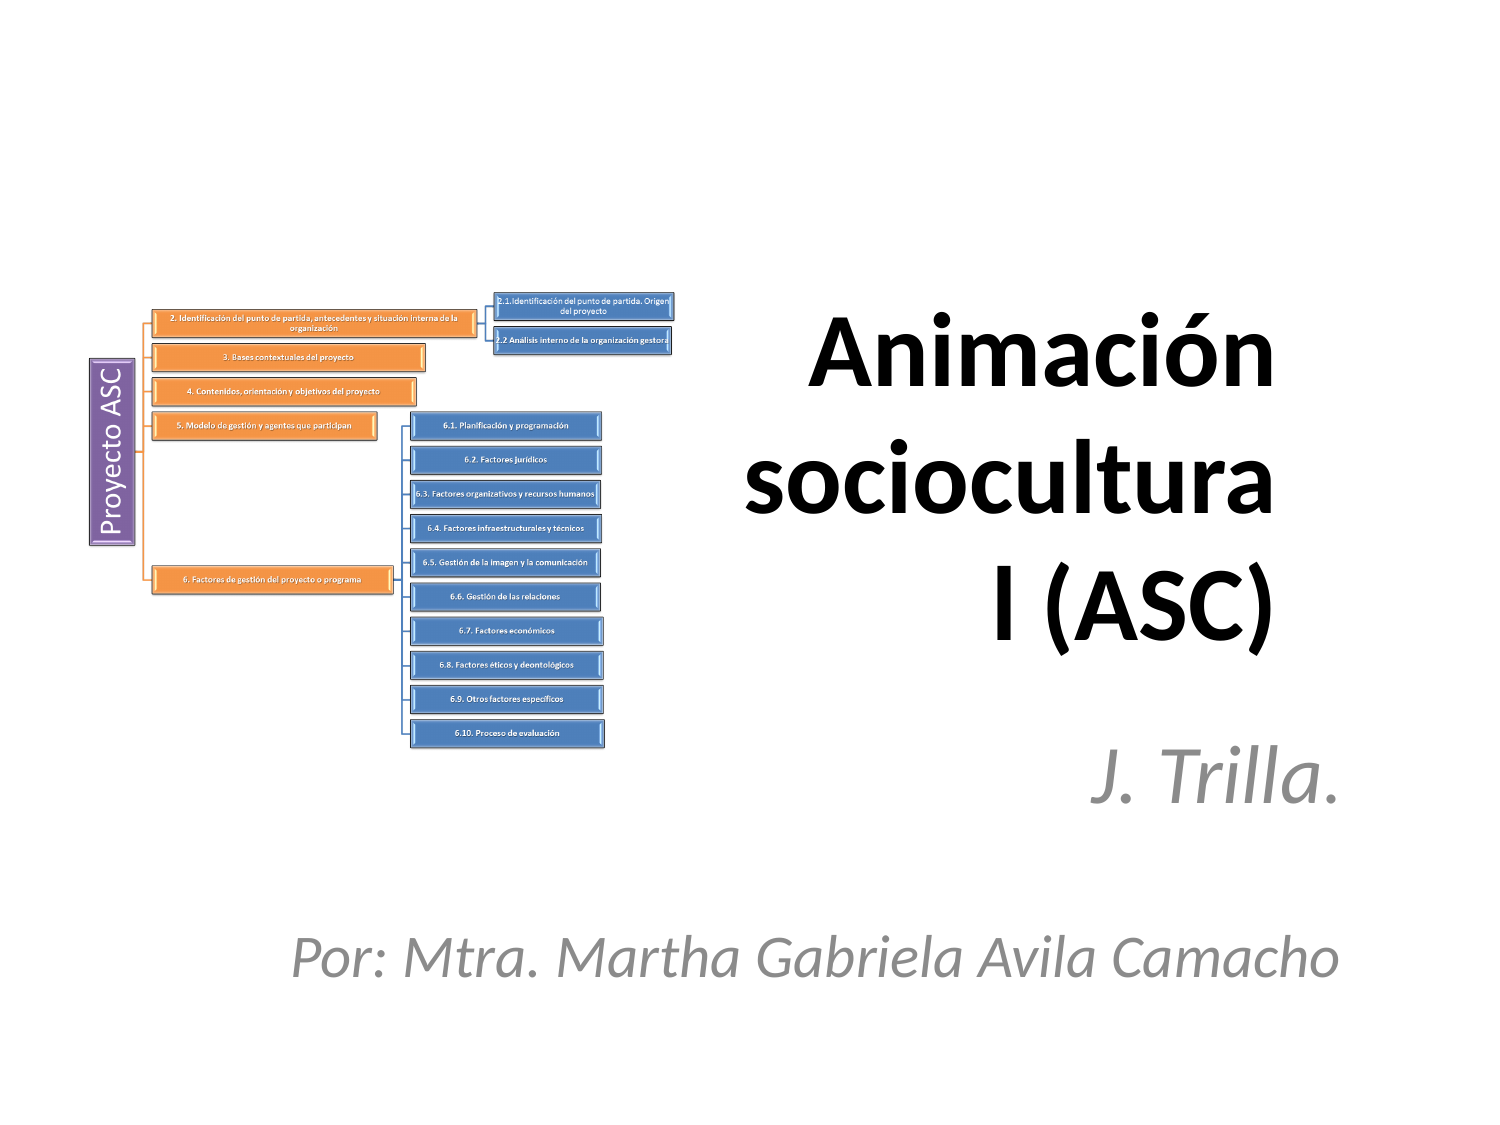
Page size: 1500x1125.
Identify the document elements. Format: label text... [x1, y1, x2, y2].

picture [77, 290, 680, 752]
title Animación sociocultural (ASC) [714, 273, 1293, 669]
subtitle J. Trilla. Por: Mtra. Martha Gabriela Avila Camacho [135, 712, 1358, 1000]
